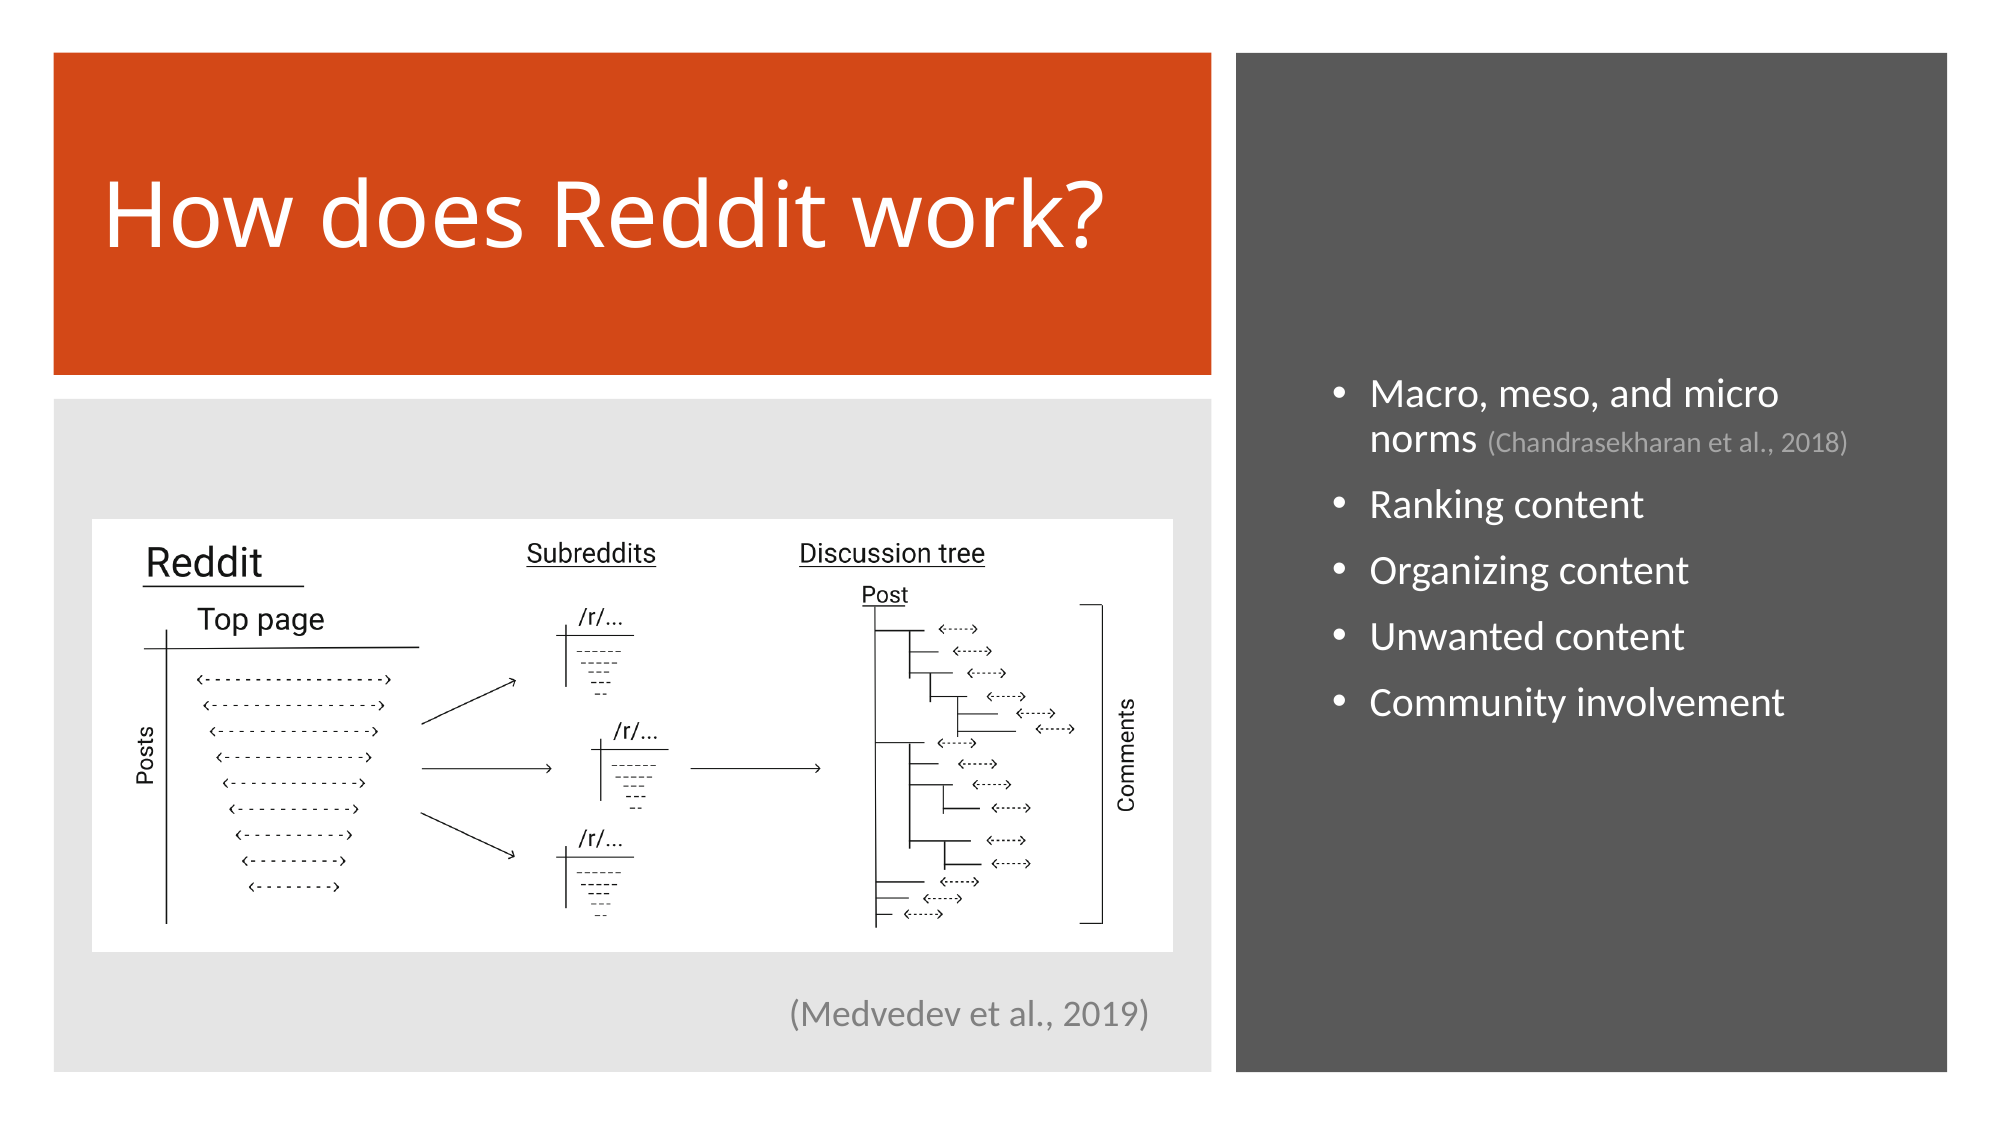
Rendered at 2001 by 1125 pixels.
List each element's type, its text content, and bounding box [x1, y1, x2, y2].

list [92, 519, 1173, 952]
text_box [1235, 52, 1948, 1073]
text_box [53, 398, 1212, 1073]
text_box [53, 52, 1212, 376]
list Macro, meso, and micro norms (Chandrasekharan et al., 2018) Ranking content Organizing content Unwanted content Community involvement [1317, 150, 1879, 947]
text_box (Medvedev et al., 2019) [774, 981, 1166, 1042]
title How does Reddit work? [85, 84, 1168, 352]
